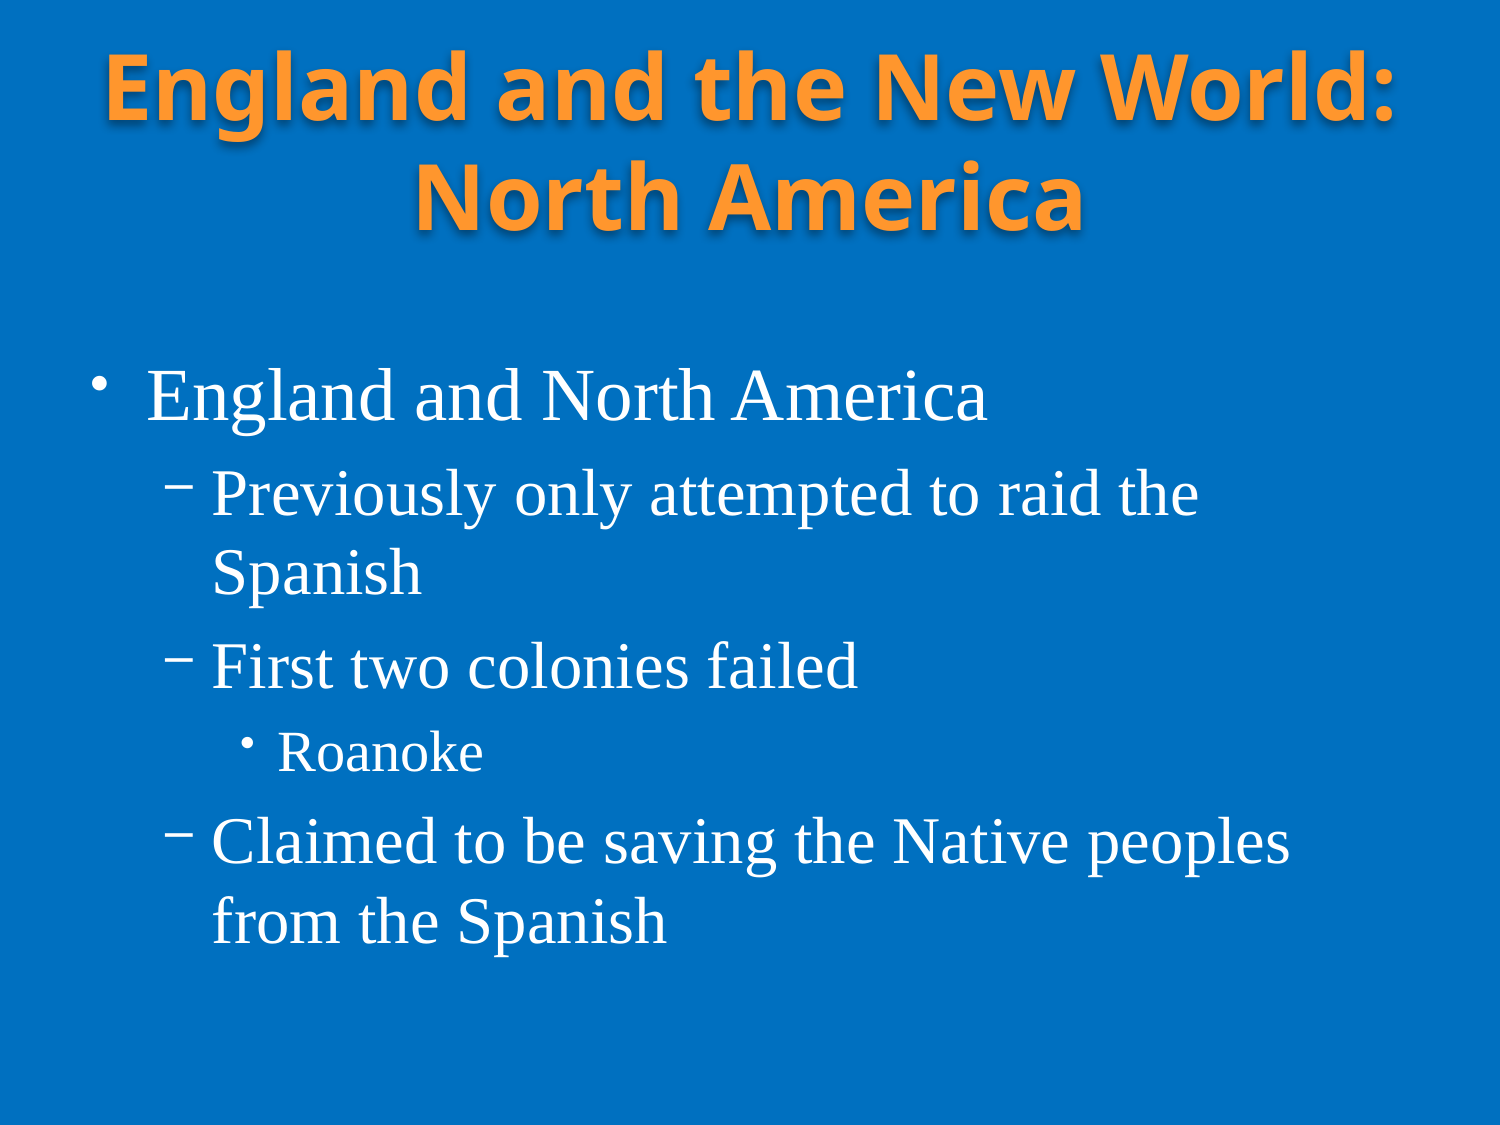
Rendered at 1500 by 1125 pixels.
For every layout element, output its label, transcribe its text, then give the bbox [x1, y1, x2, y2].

title England and the New World: North America [74, 44, 1426, 233]
list England and North America Previously only attempted to raid the Spanish First two colonies failed Roanoke Claimed to be saving the Native peoples from the Spanish [74, 337, 1426, 1088]
